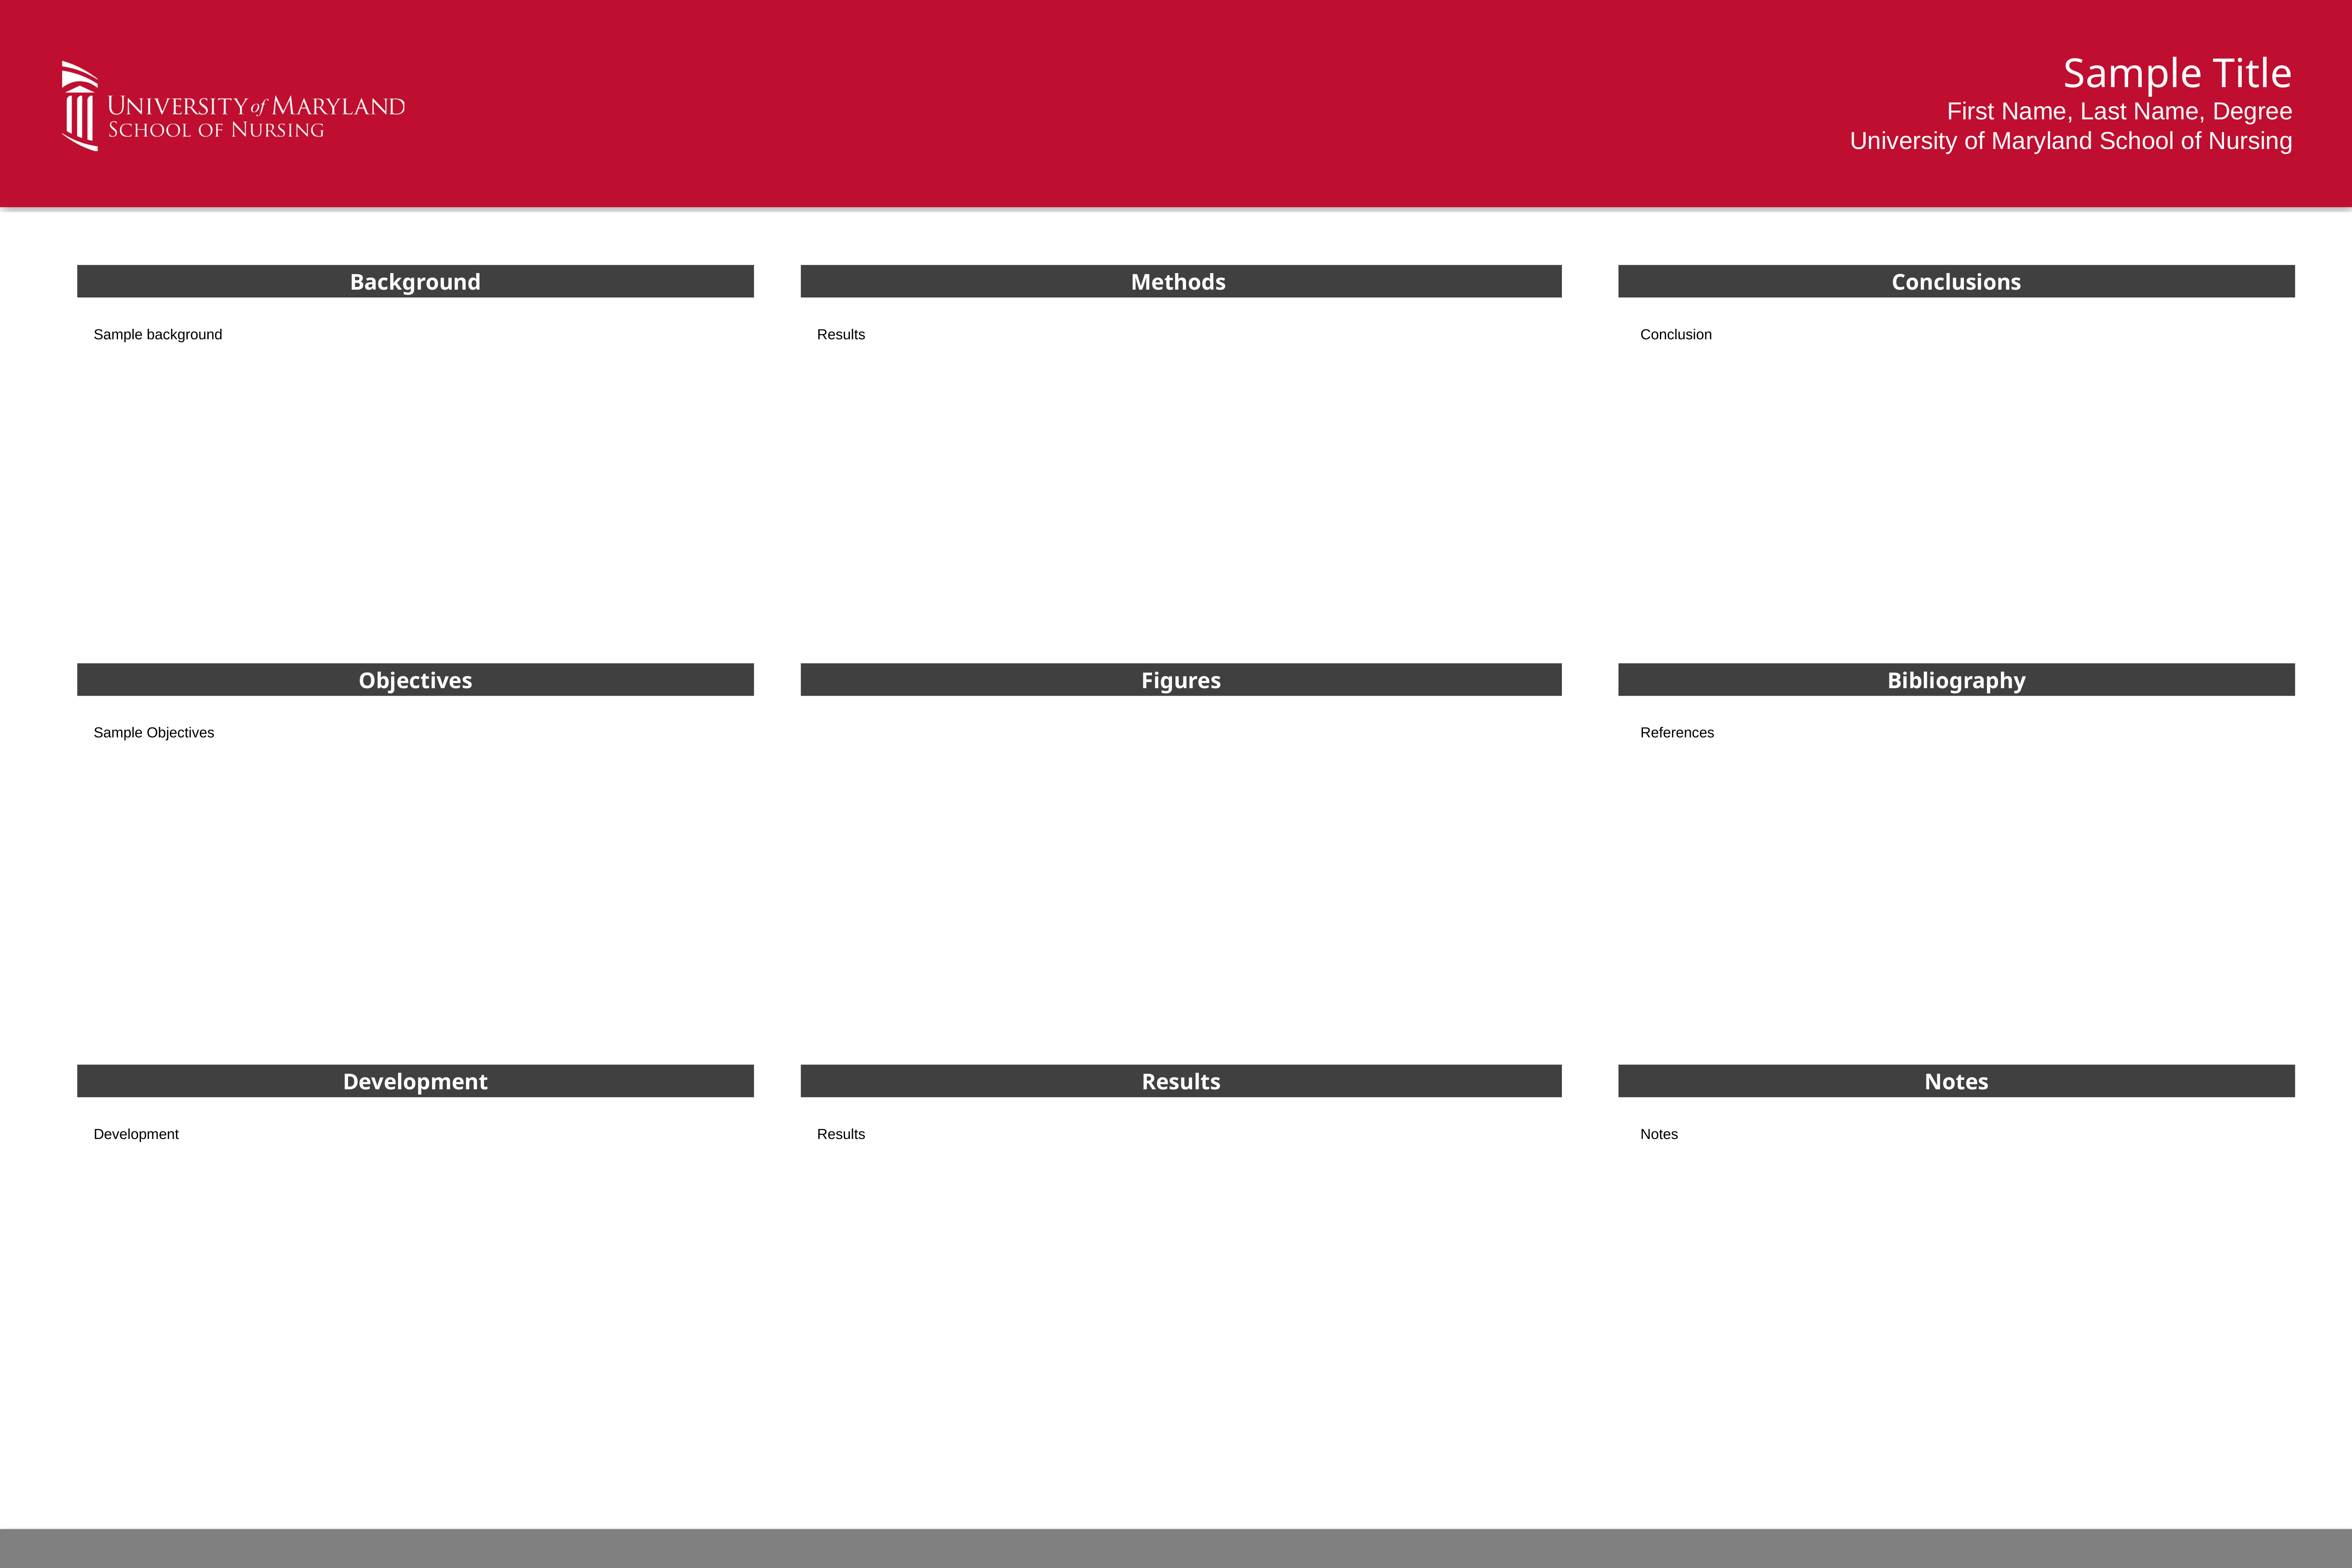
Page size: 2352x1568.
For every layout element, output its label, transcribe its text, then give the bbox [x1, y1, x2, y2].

text_box Objectives [77, 663, 754, 696]
text_box Sample Objectives [77, 716, 754, 748]
text_box Notes [1618, 1064, 2295, 1098]
text_box Sample background [77, 318, 754, 350]
text_box Background [77, 265, 754, 297]
text_box References [1624, 716, 2295, 748]
text_box Development [77, 1064, 754, 1098]
text_box Methods [801, 265, 1562, 297]
text_box Conclusion [1624, 318, 2295, 350]
text_box Results [801, 1064, 1562, 1098]
text_box Results [801, 1117, 1562, 1149]
text_box Figures [801, 663, 1562, 696]
text_box Bibliography [1618, 663, 2295, 696]
text_box Conclusions [1618, 265, 2295, 297]
text_box Results [801, 318, 1562, 350]
text_box Sample Title First Name, Last Name, Degree University of Maryland School of Nursing [1268, 40, 2309, 161]
text_box Notes [1624, 1117, 2295, 1149]
text_box Development [77, 1117, 754, 1149]
